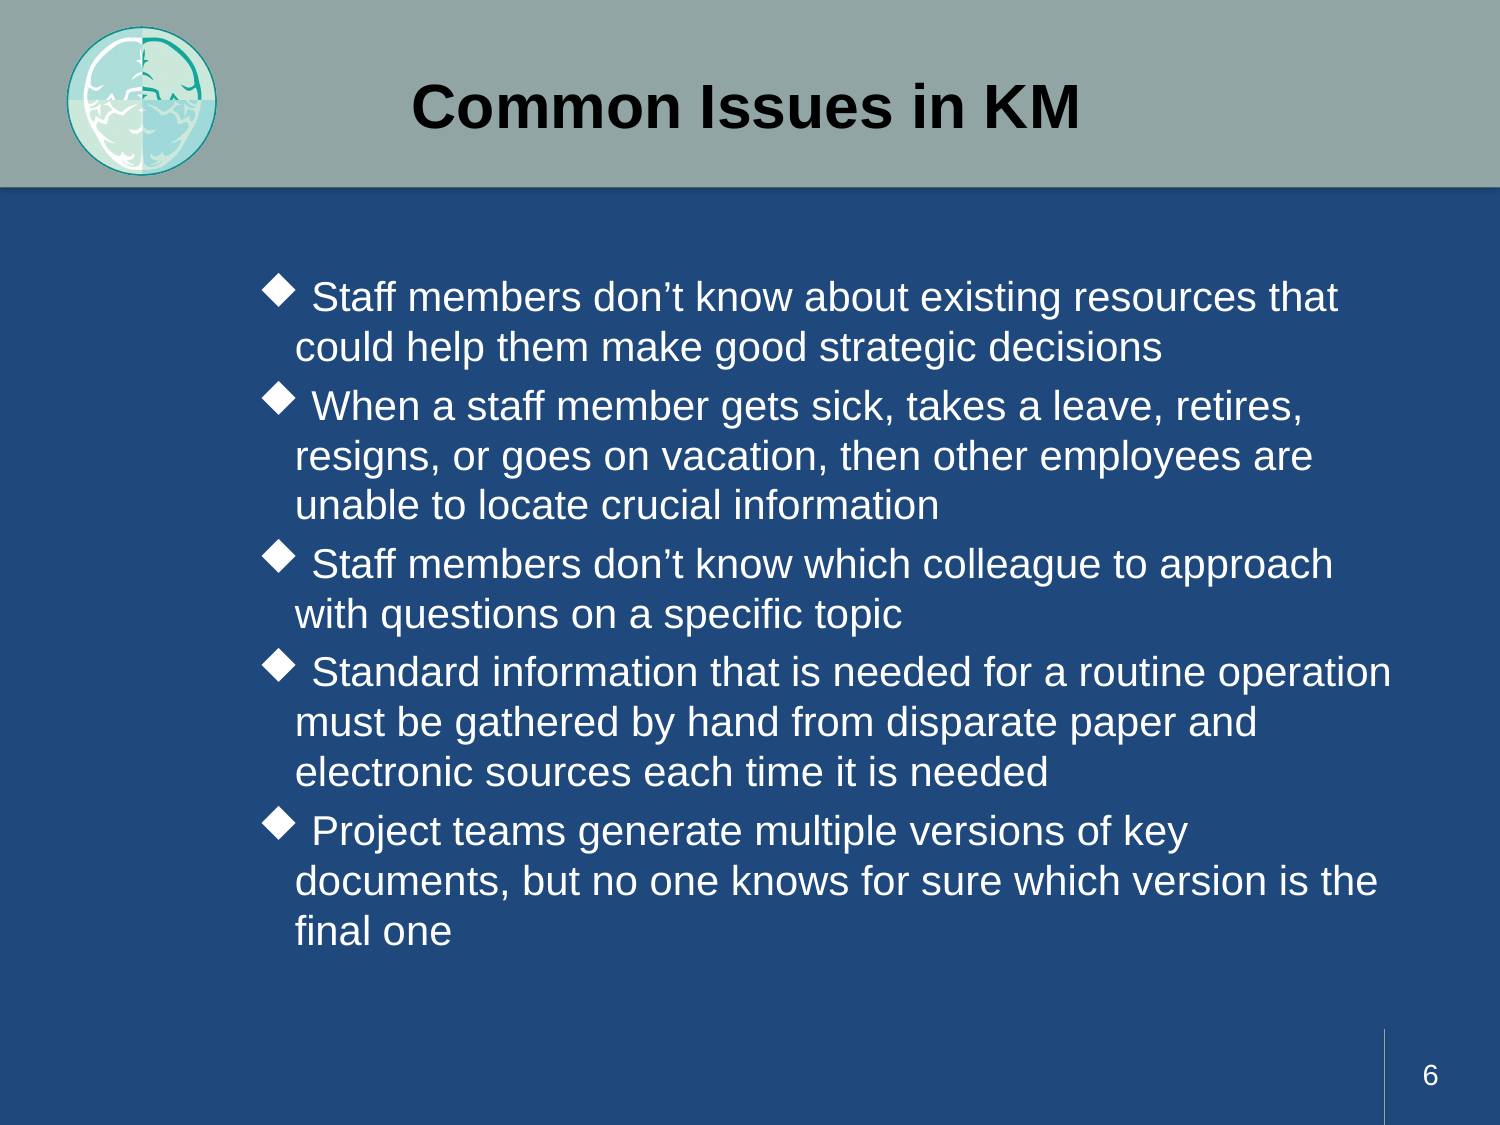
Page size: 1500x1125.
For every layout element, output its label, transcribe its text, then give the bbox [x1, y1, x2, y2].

slide_number 6 [1407, 1045, 1500, 1102]
title Common Issues in KM [222, 45, 1328, 162]
picture [66, 26, 217, 176]
list Staff members don’t know about existing resources that could help them make good strategic decisions When a staff member gets sick, takes a leave, retires, resigns, or goes on vacation, then other employees are unable to locate crucial information Staff members don’t know which colleague to approach with questions on a specific topic Standard information that is needed for a routine operation must be gathered by hand from disparate paper and electronic sources each time it is needed Project teams generate multiple versions of key documents, but no one knows for sure which version is the final one [243, 262, 1425, 1005]
